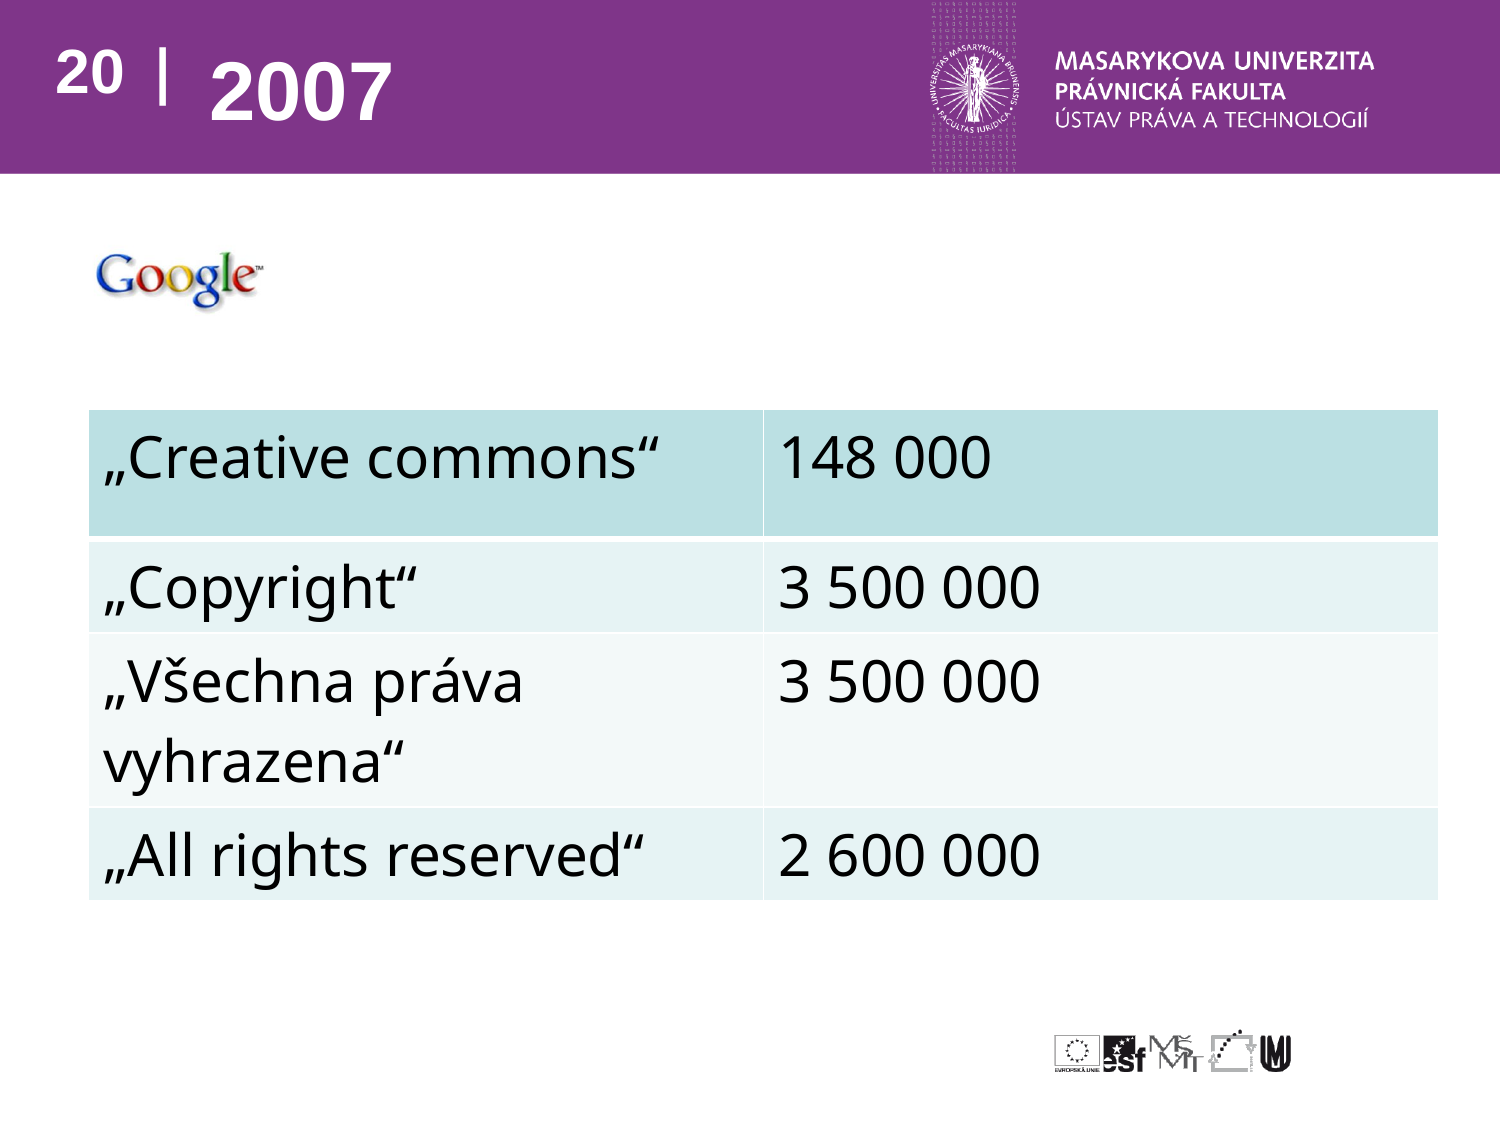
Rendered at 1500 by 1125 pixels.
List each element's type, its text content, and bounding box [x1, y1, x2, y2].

table_cell „Copyright“ [89, 542, 763, 632]
title 2007 [209, 36, 881, 154]
table_header „Creative commons“ [89, 410, 763, 536]
table_header 148 000 [764, 410, 1438, 536]
table_cell 3 500 000 [764, 542, 1438, 632]
picture [0, 0, 1500, 1072]
table_cell 2 600 000 [764, 808, 1438, 900]
table_cell 3 500 000 [764, 634, 1438, 806]
table_cell „Všechna práva vyhrazena“ [89, 634, 763, 806]
table_cell „All rights reserved“ [89, 808, 763, 900]
